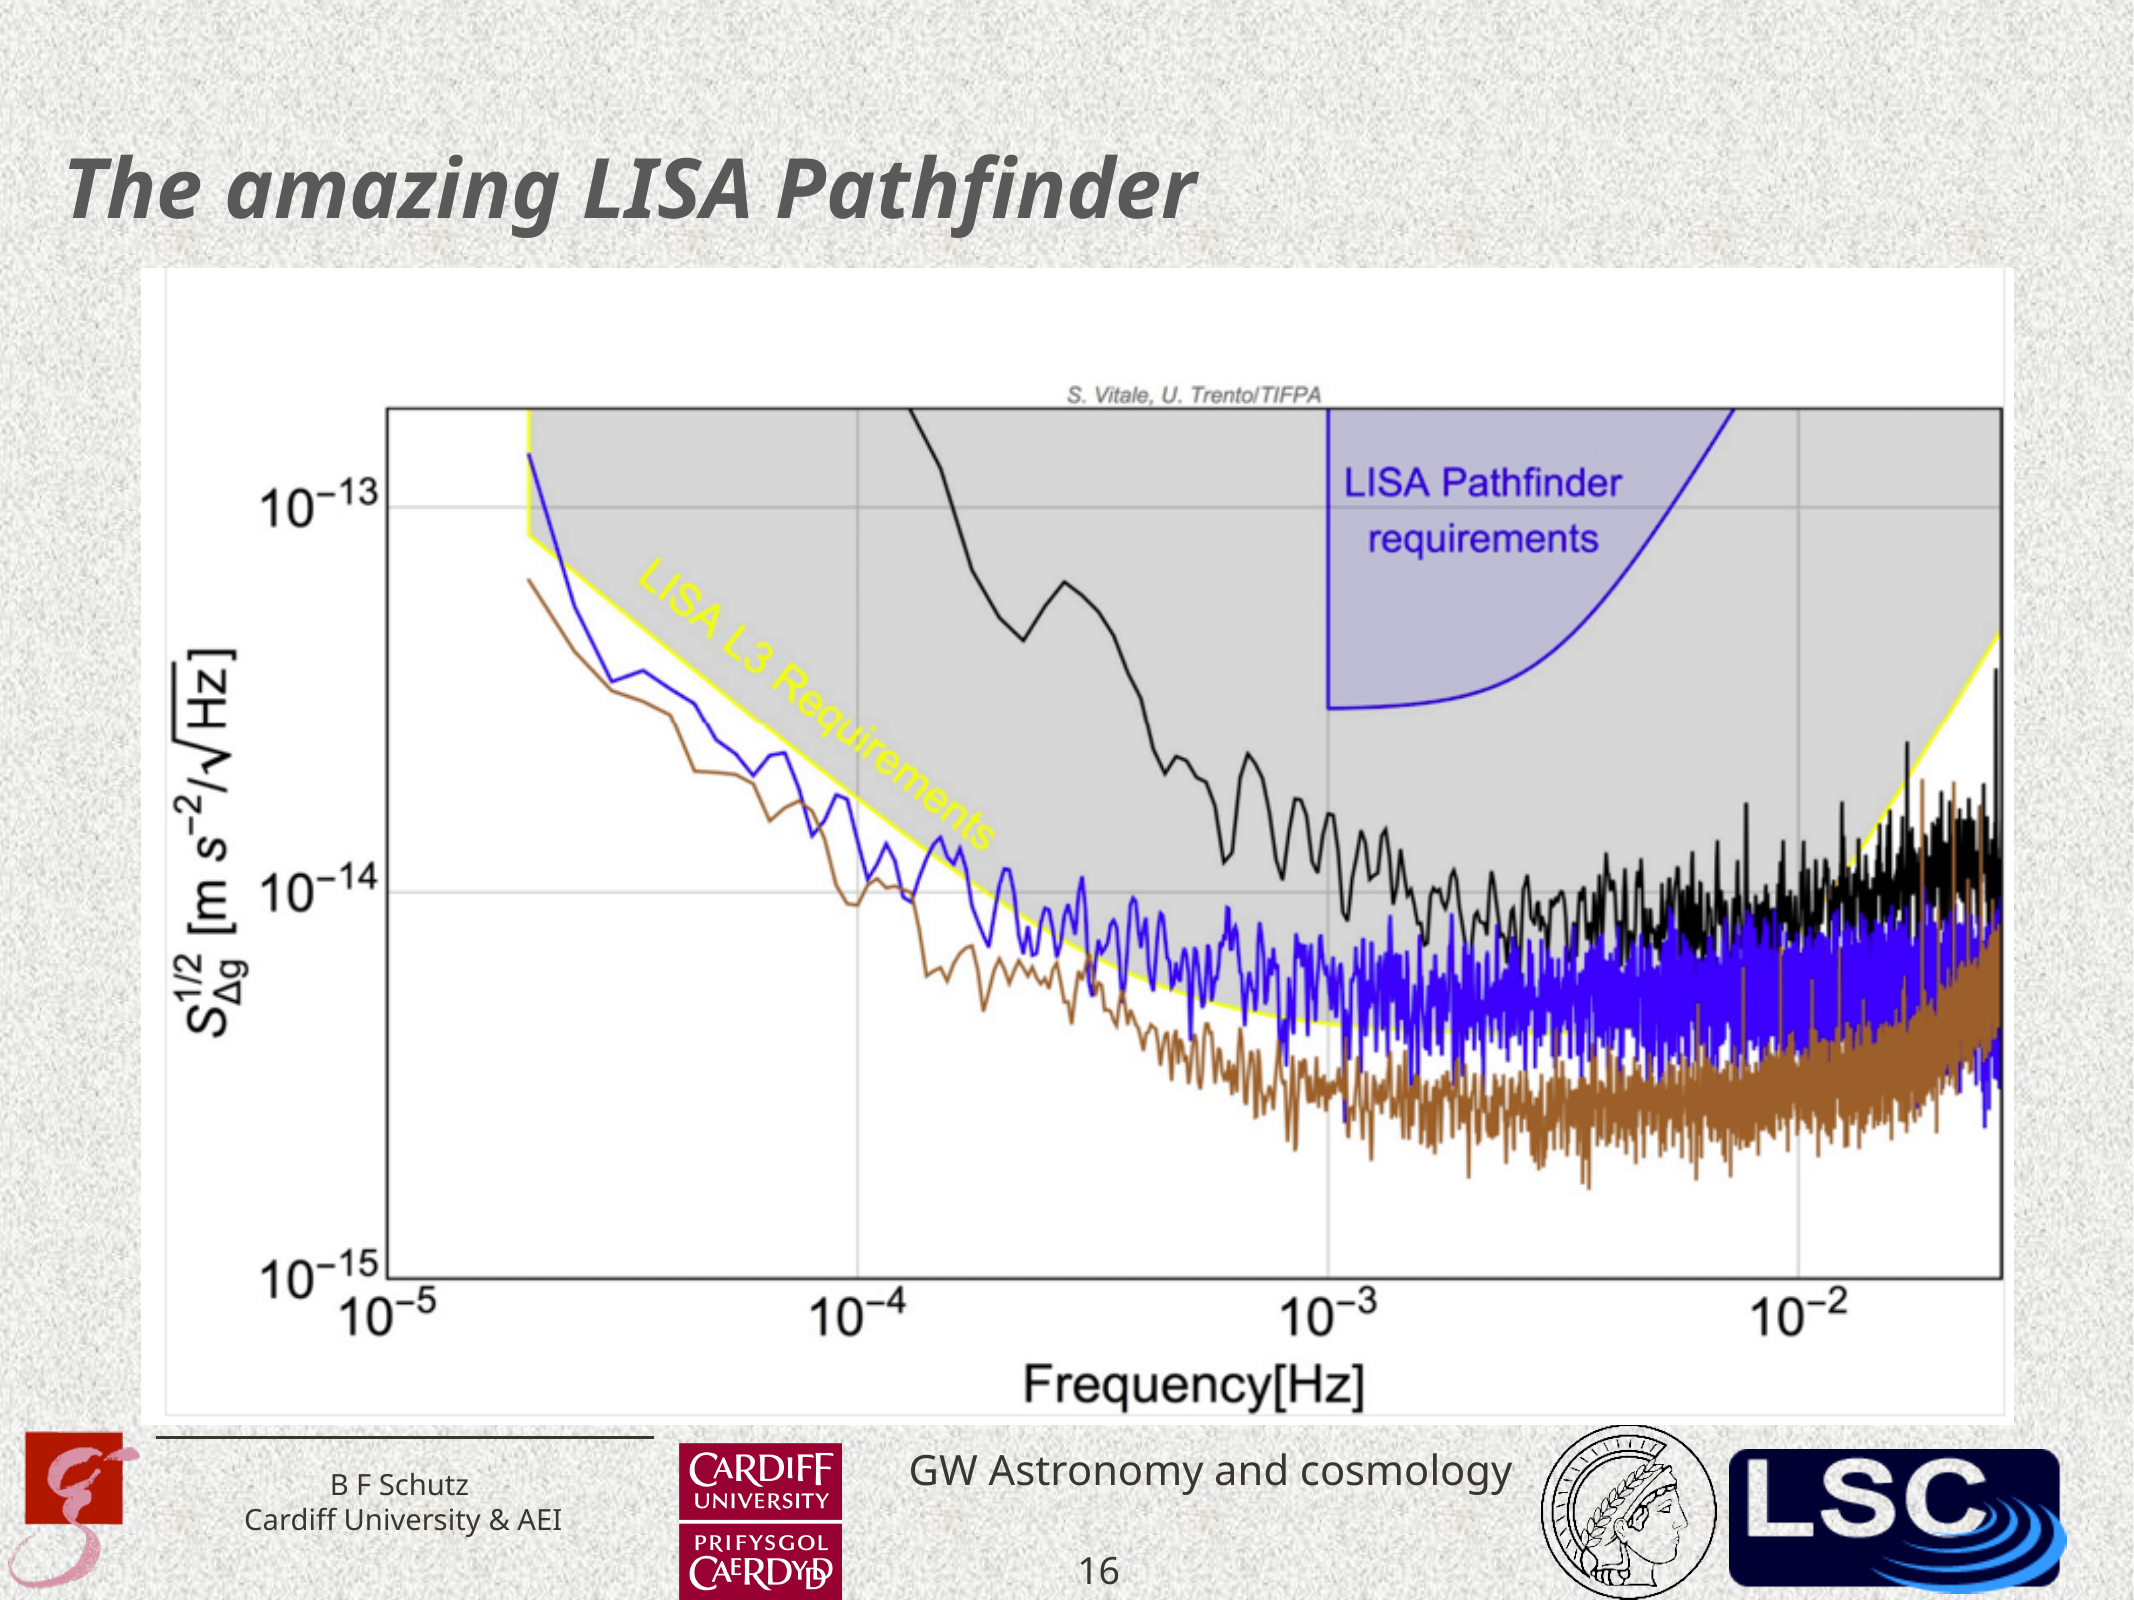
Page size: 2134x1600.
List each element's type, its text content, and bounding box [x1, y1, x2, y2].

slide_number 16 [1066, 1546, 1132, 1600]
picture [0, 0, 2134, 1600]
title The amazing LISA Pathfinder [53, 49, 2084, 322]
